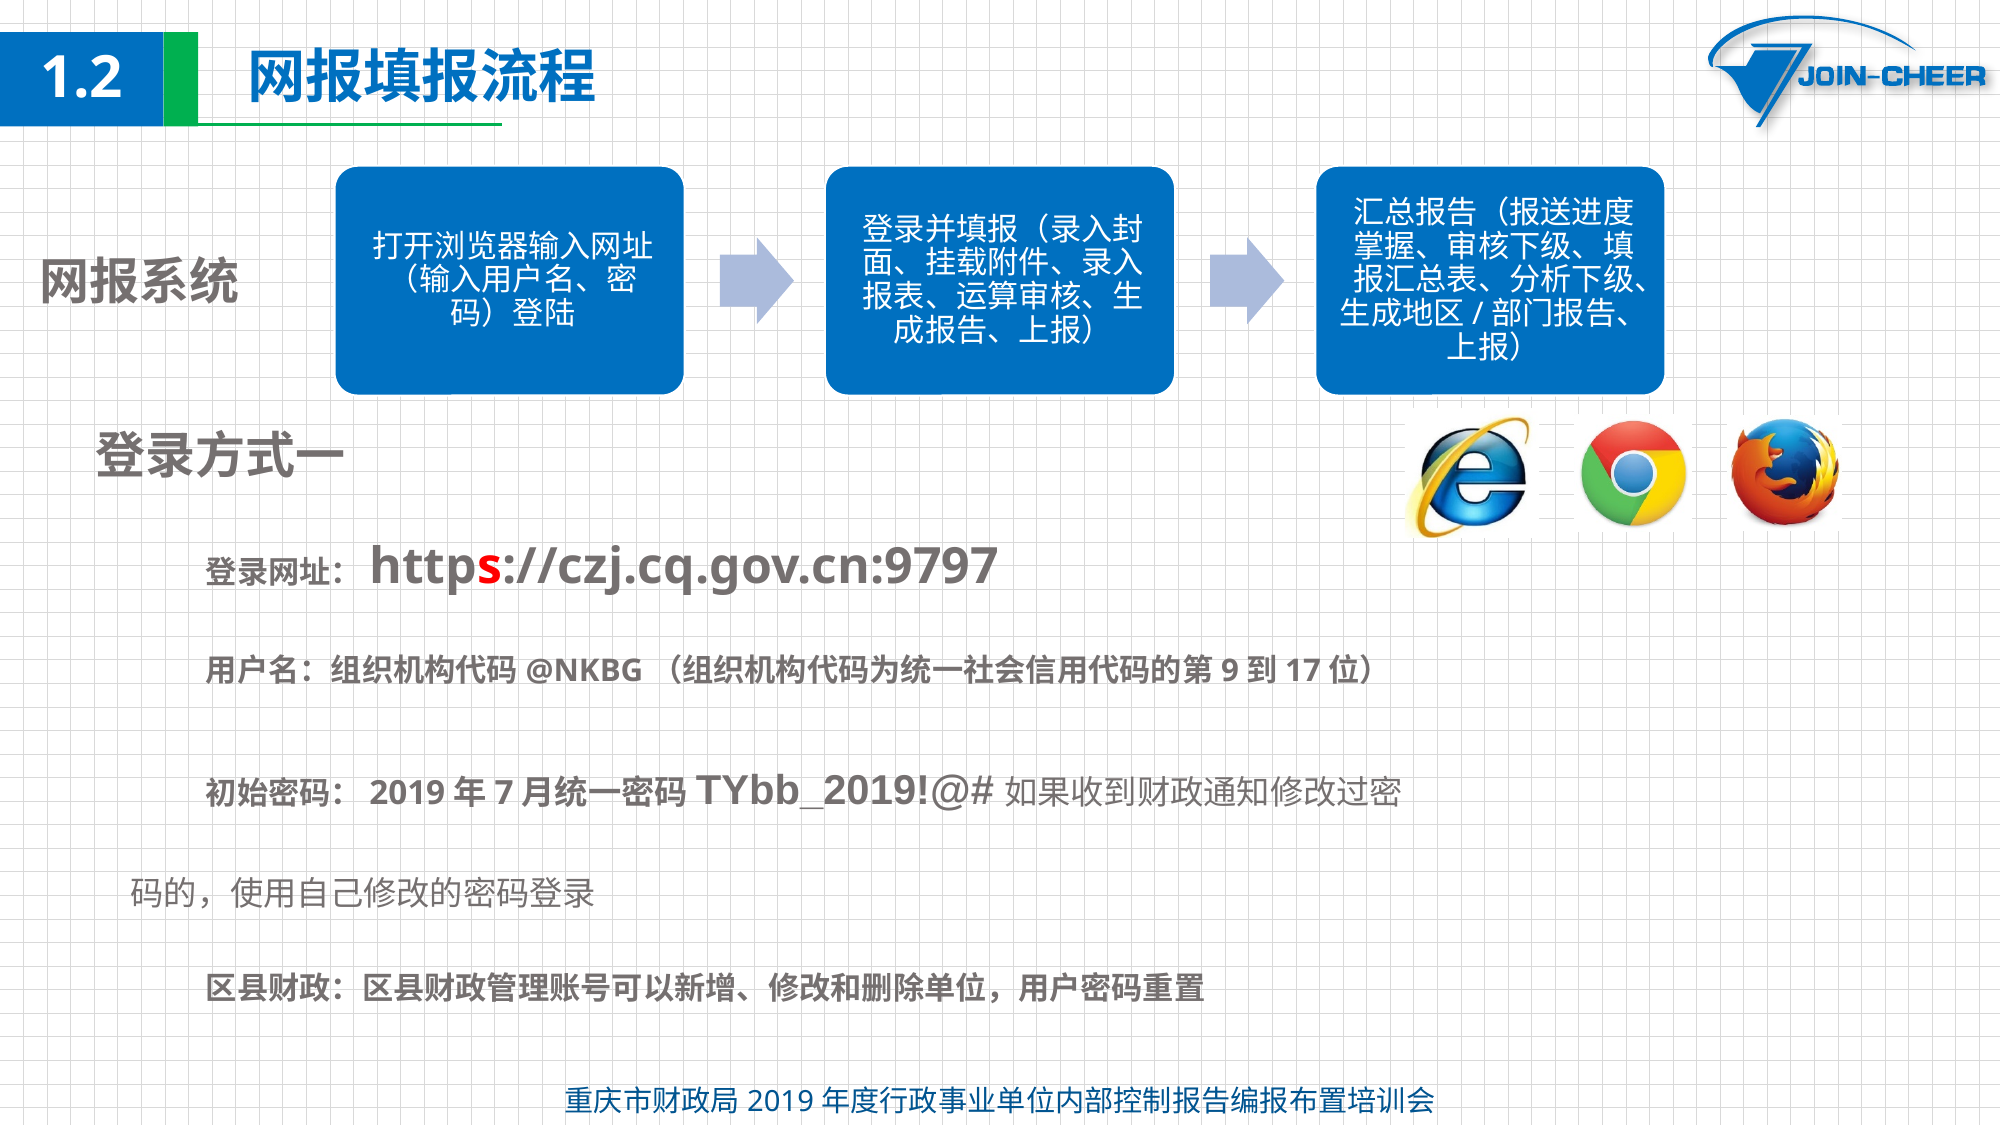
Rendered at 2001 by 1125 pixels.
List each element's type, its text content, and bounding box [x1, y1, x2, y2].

picture [1404, 408, 1540, 538]
text_box 登录网址：https://czj.cq.gov.cn:9797 用户名：组织机构代码@NKBG（组织机构代码为统一社会信用代码的第9到17位） 初始密码：2019年7月统一密码TYbb_2019!@#如果收到财政通知修改过密码的，使用自己修改的密码登录 区县财政：区县财政管理账号可以新增、修改和删除单位，用户密码重置 [115, 436, 1429, 1014]
picture [1727, 415, 1842, 531]
list 1.2 [0, 32, 164, 125]
text_box 重庆市财政局2019年度行政事业单位内部控制报告编报布置培训会 [514, 1074, 1486, 1125]
picture [1574, 414, 1692, 532]
text_box 登录方式一 [80, 415, 461, 491]
title 网报填报流程 [232, 32, 1457, 125]
text_box 网报系统 [24, 242, 255, 318]
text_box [333, 145, 1667, 417]
